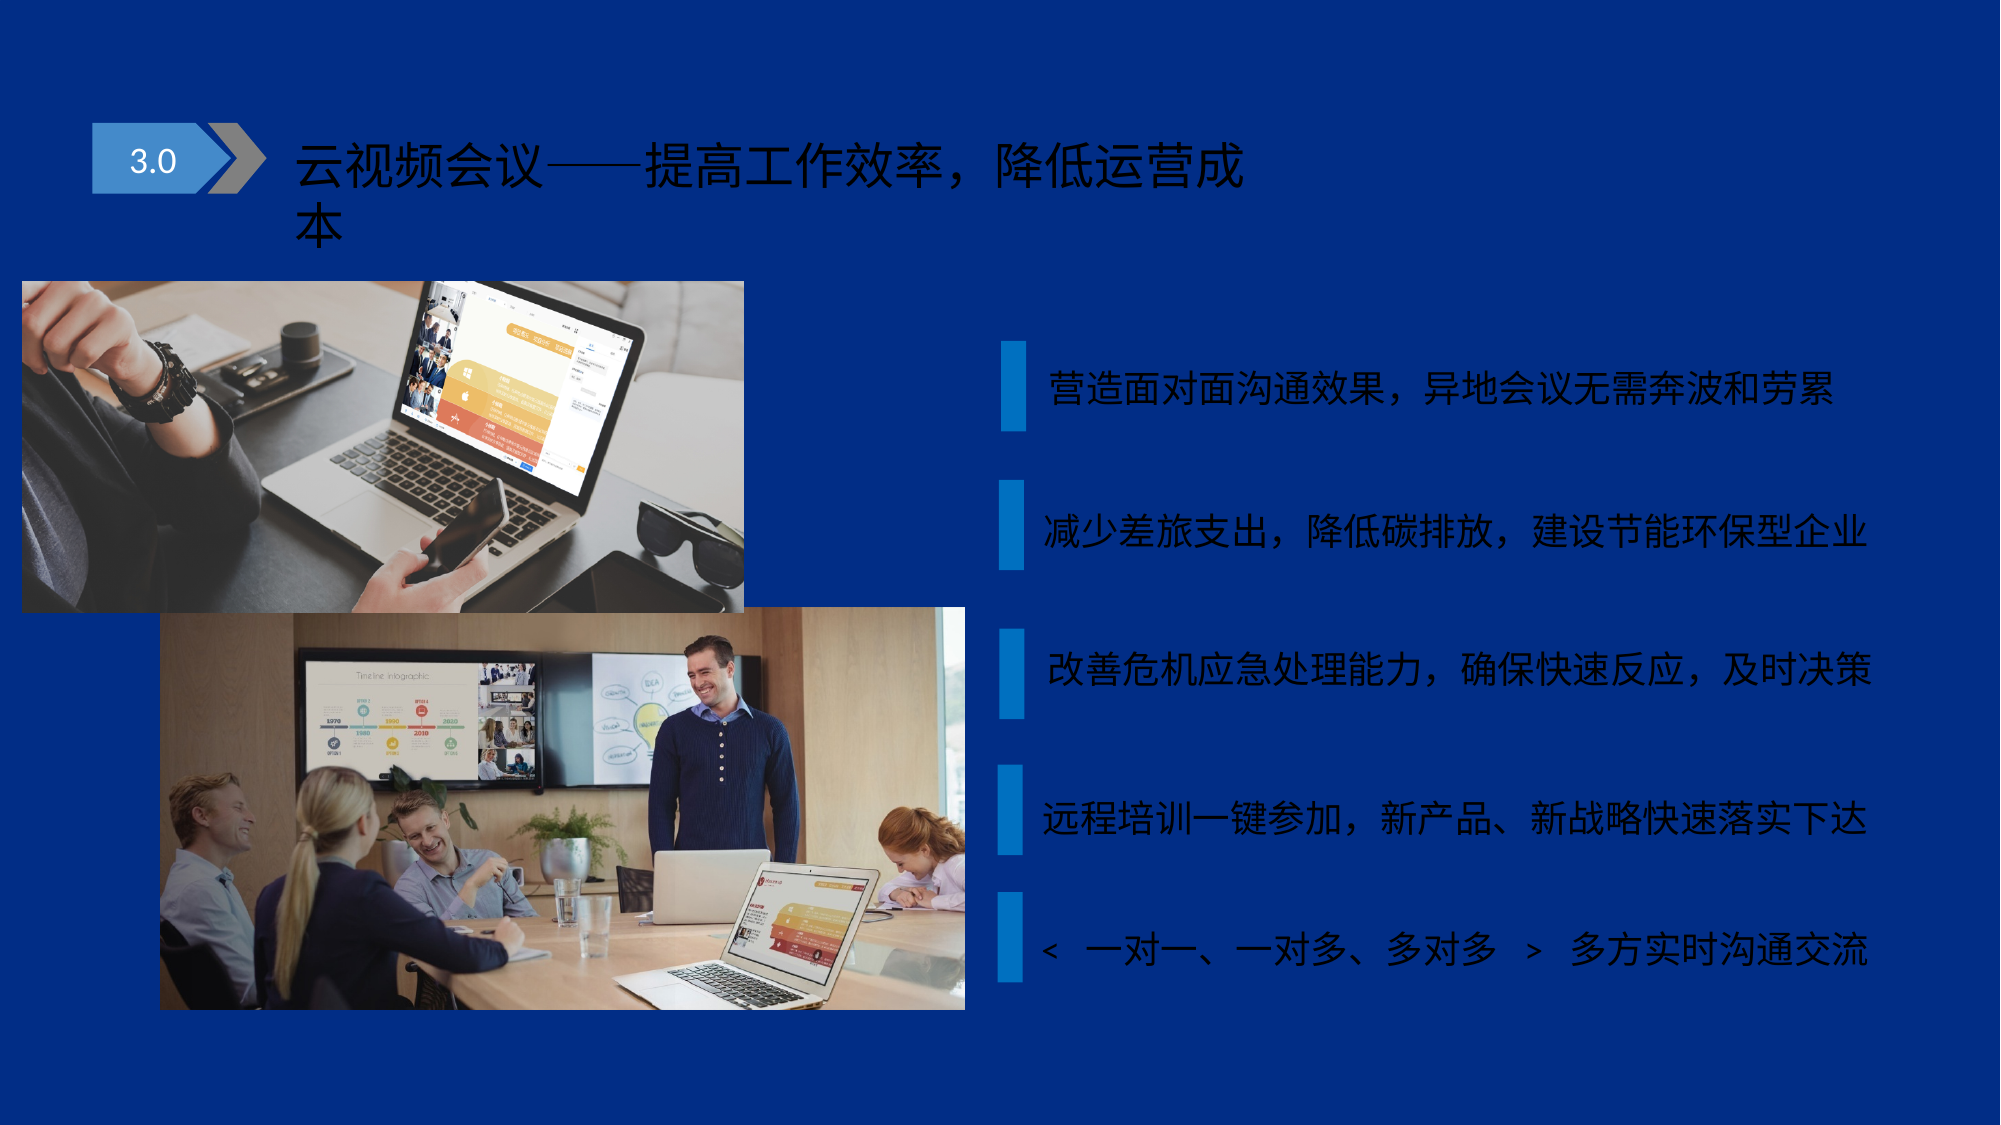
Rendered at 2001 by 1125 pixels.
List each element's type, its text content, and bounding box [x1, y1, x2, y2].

text_box [998, 479, 1024, 571]
picture [21, 281, 965, 1011]
text_box < 一对一、一对多、多对多 > 多方实时沟通交流 [1041, 903, 1919, 972]
text_box 远程培训一键参加，新产品、新战略快速落实下达 [1042, 772, 1988, 881]
text_box [205, 120, 269, 196]
text_box 减少差旅支出，降低碳排放，建设节能环保型企业 [1043, 508, 1870, 554]
text_box 改善危机应急处理能力，确保快速反应，及时决策 [1047, 645, 1873, 691]
text_box 3.0 [90, 120, 233, 196]
text_box [999, 628, 1025, 720]
text_box [997, 764, 1023, 856]
text_box [997, 892, 1023, 983]
text_box 云视频会议——提高工作效率，降低运营成本 [294, 134, 1293, 315]
text_box 营造面对面沟通效果，异地会议无需奔波和劳累 [1048, 364, 1837, 450]
text_box [1001, 340, 1027, 432]
